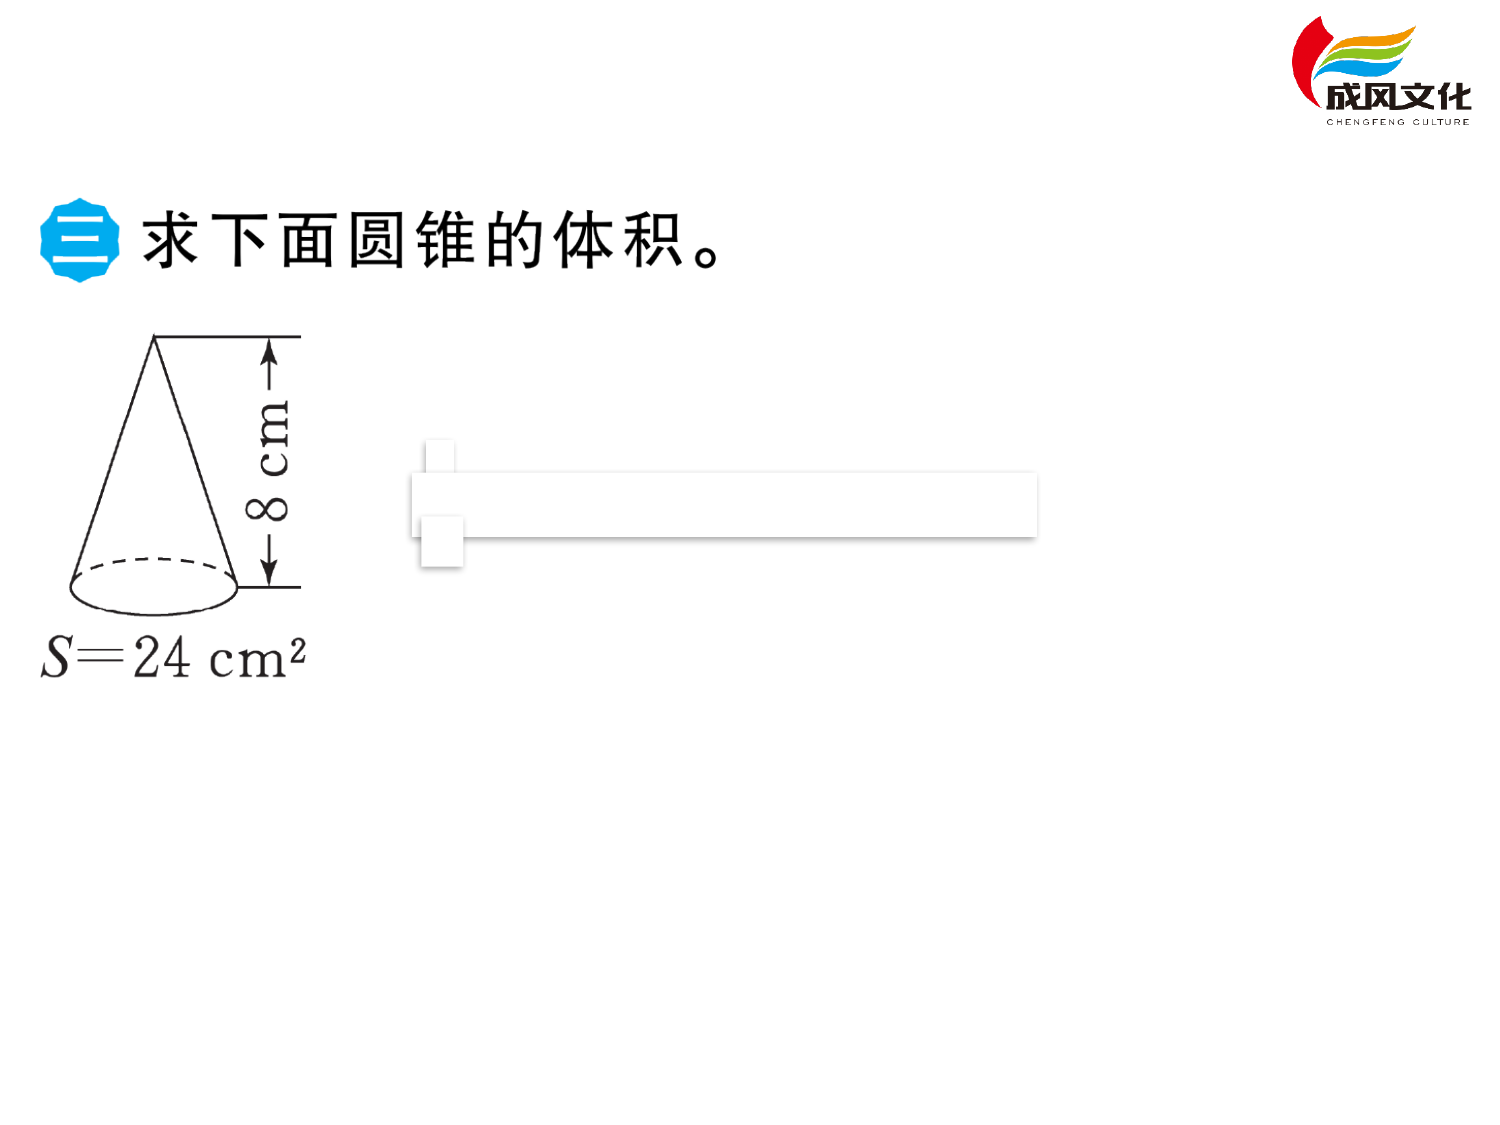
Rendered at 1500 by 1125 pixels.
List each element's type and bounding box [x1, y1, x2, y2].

picture [1281, 0, 1489, 136]
picture [35, 176, 1453, 944]
